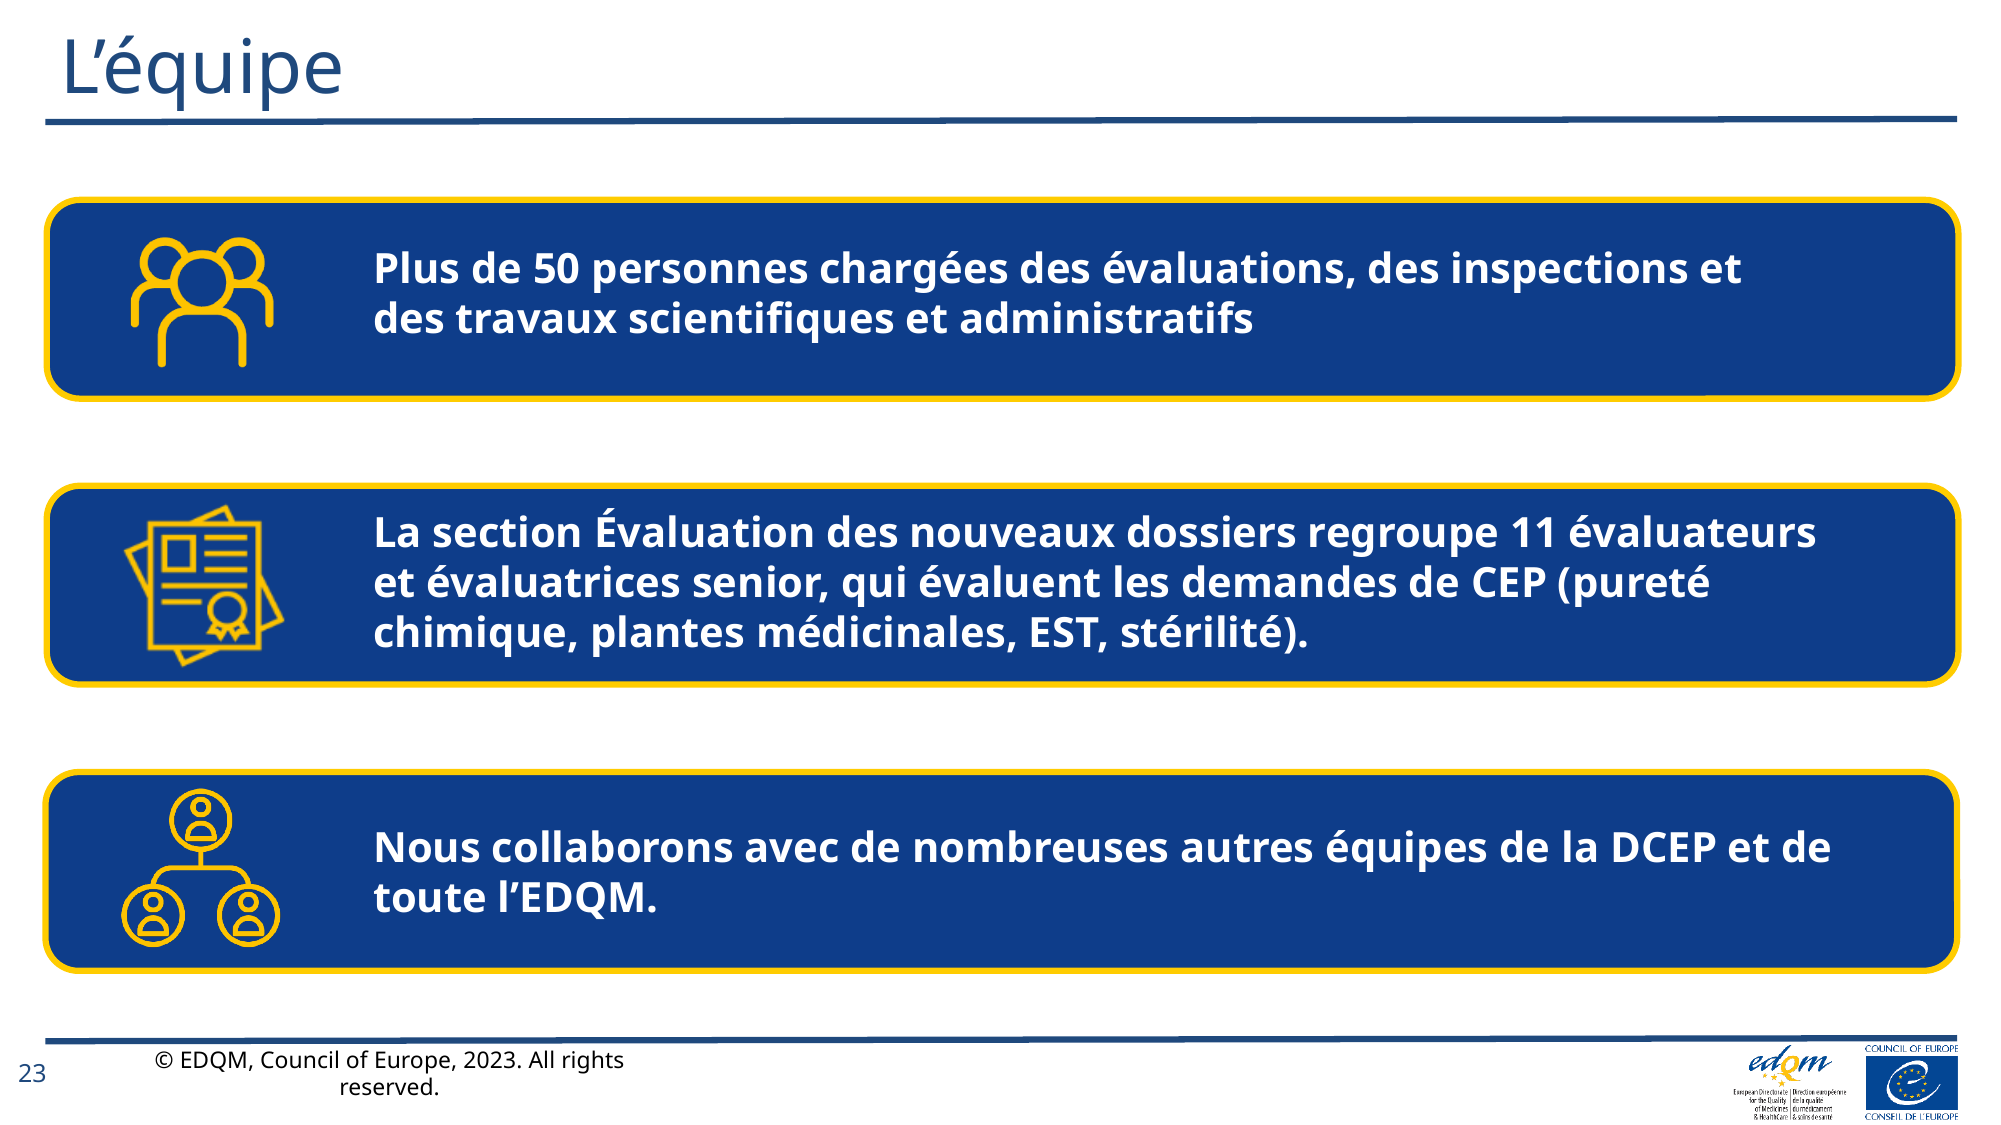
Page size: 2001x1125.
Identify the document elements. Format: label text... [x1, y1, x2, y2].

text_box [46, 199, 1959, 399]
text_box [46, 485, 1959, 685]
picture [113, 783, 290, 954]
title L’équipe [45, 29, 1958, 109]
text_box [45, 771, 1958, 971]
picture [110, 216, 295, 383]
picture [113, 498, 292, 675]
picture [1733, 1045, 1958, 1120]
